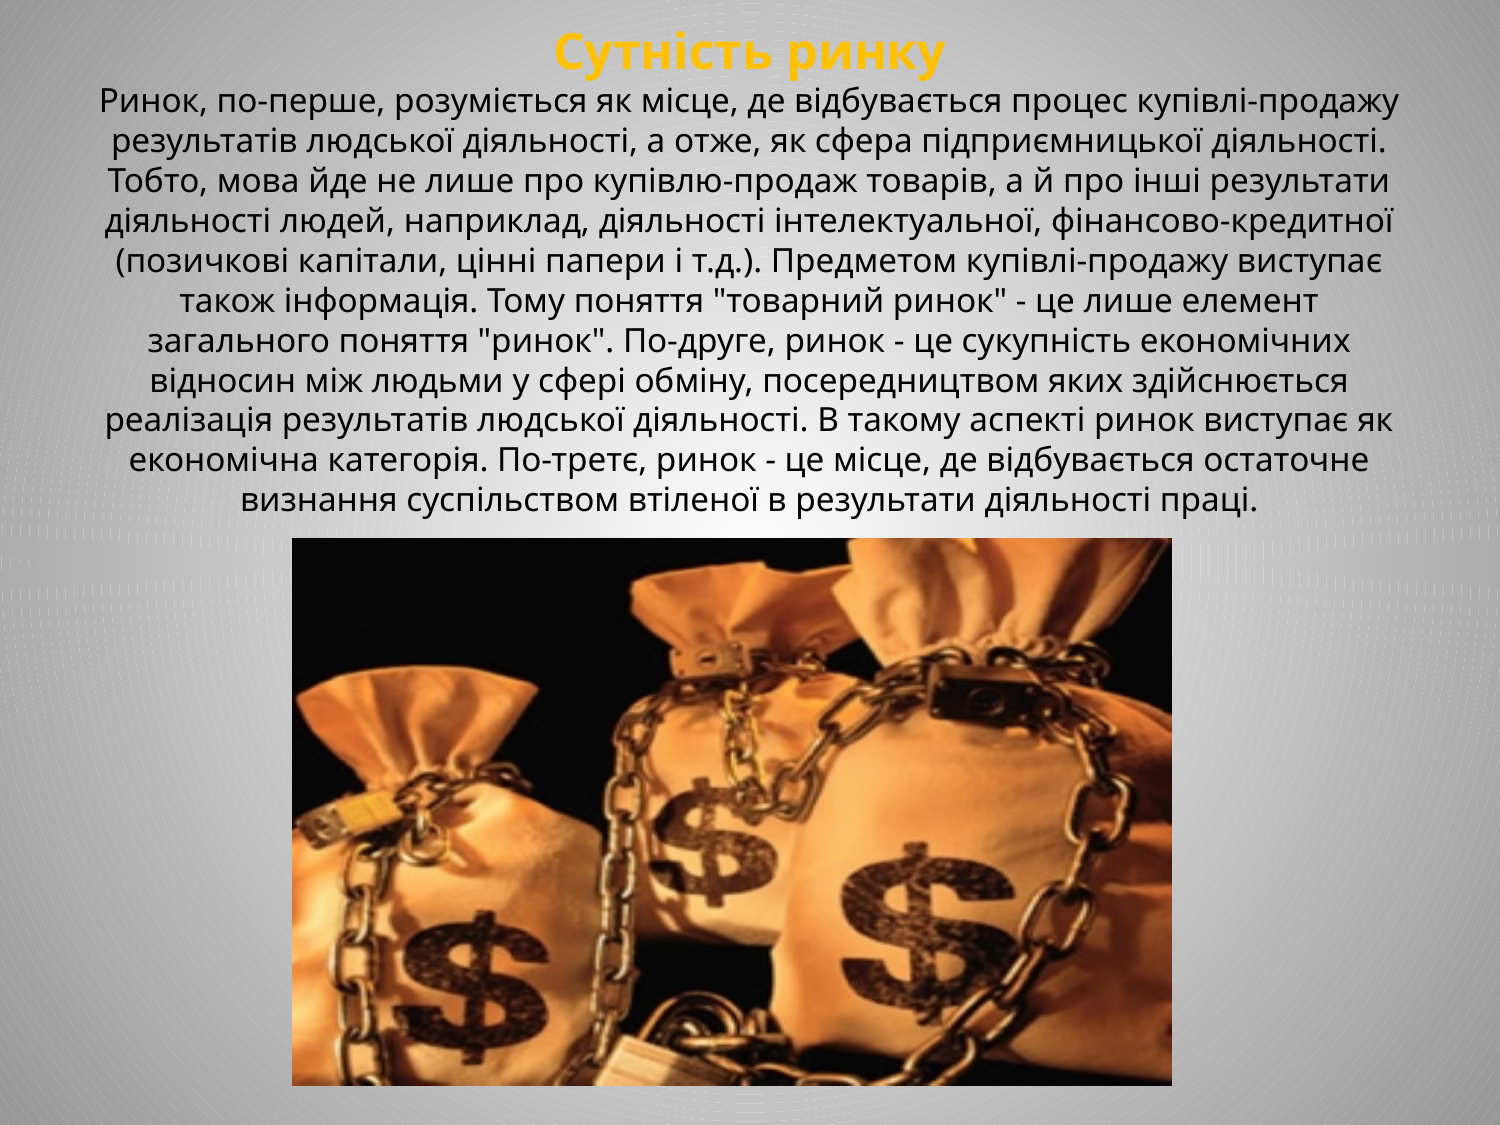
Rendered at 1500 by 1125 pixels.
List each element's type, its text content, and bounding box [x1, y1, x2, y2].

title Сутність ринку Ринок, по-перше, розуміється як місце, де відбувається процес купівлі-продажу результатів людської діяльності, а отже, як сфера підприємницької діяльності. Тобто, мова йде не лише про купівлю-продаж товарів, а й про інші результати діяльності людей, наприклад, діяльності інтелектуальної, фінансово-кредитної (позичкові капітали, цінні папери і т.д.). Предметом купівлі-продажу виступає також інформація. Тому поняття "товарний ринок" - це лише елемент загального поняття "ринок". По-друге, ринок - це сукупність економічних відносин між людьми у сфері обміну, посередництвом яких здійснюється реалізація результатів людської діяльності. В такому аспекті ринок виступає як економічна категорія. По-третє, ринок - це місце, де відбувається остаточне визнання суспільством втіленої в результати діяльності праці. [75, 105, 1425, 233]
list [292, 538, 1173, 1086]
